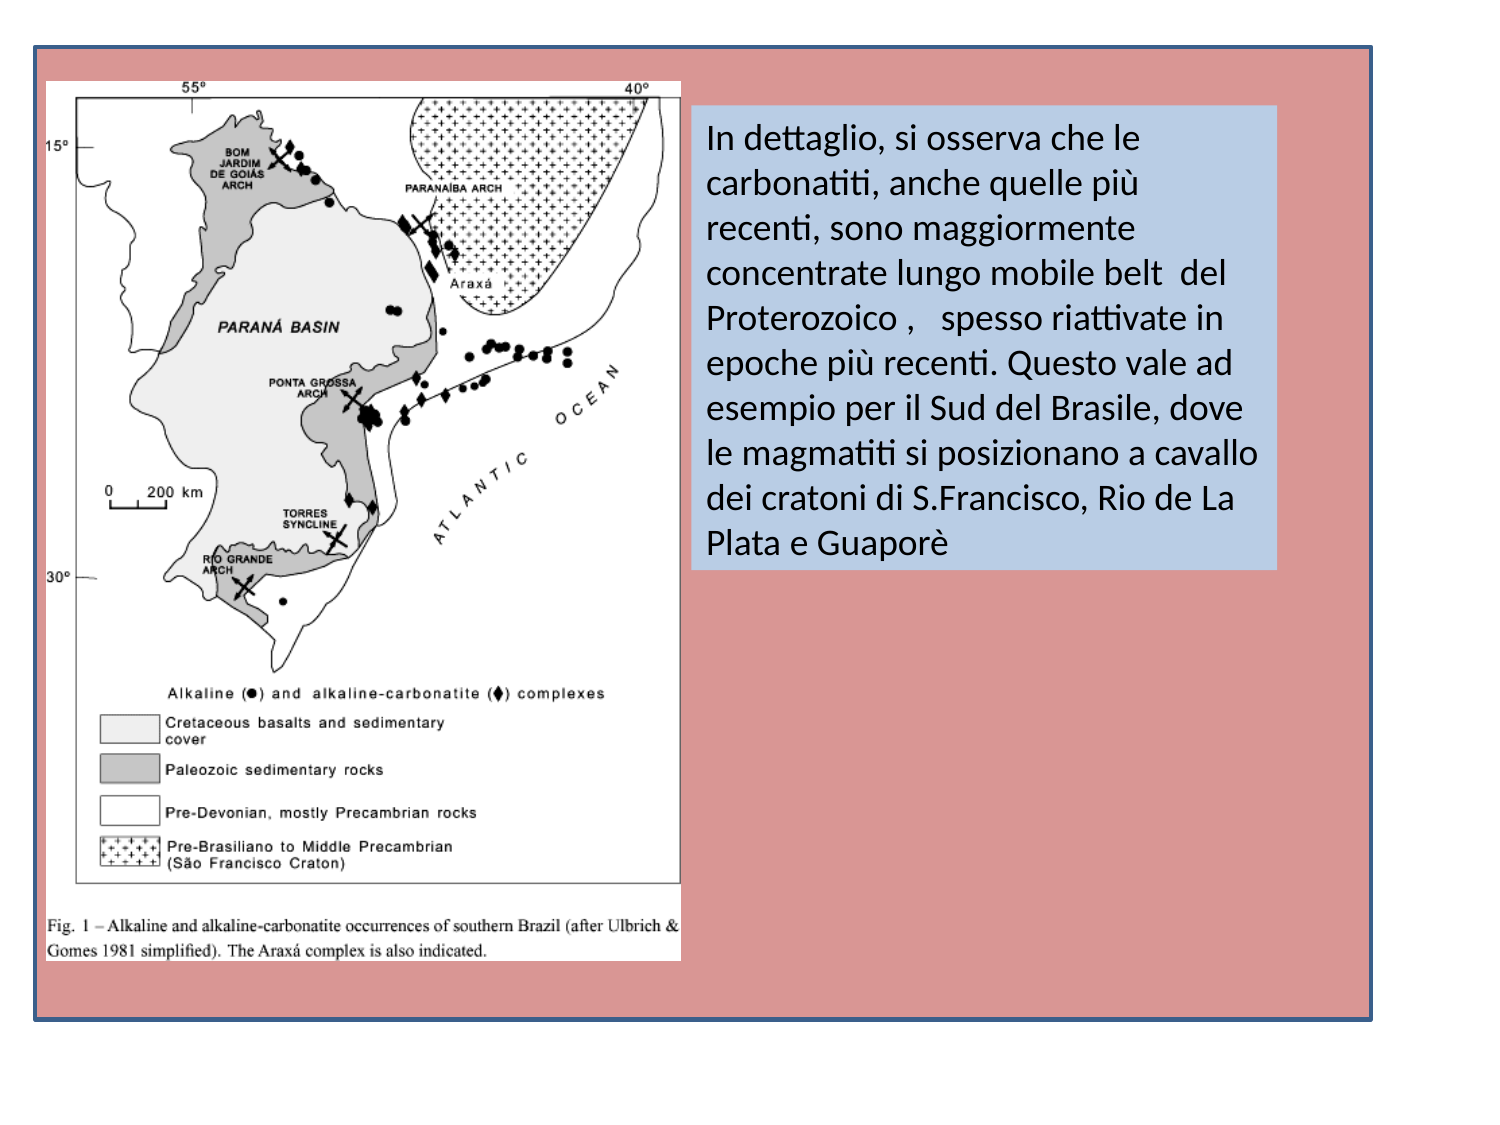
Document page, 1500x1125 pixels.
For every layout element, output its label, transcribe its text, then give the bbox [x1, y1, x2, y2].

text_box [33, 45, 1373, 1022]
picture [46, 81, 682, 962]
text_box In dettaglio, si osserva che le carbonatiti, anche quelle più recenti, sono maggiormente concentrate lungo mobile belt del Proterozoico , spesso riattivate in epoche più recenti. Questo vale ad esempio per il Sud del Brasile, dove le magmatiti si posizionano a cavallo dei cratoni di S.Francisco, Rio de La Plata e Guaporè [691, 105, 1278, 571]
